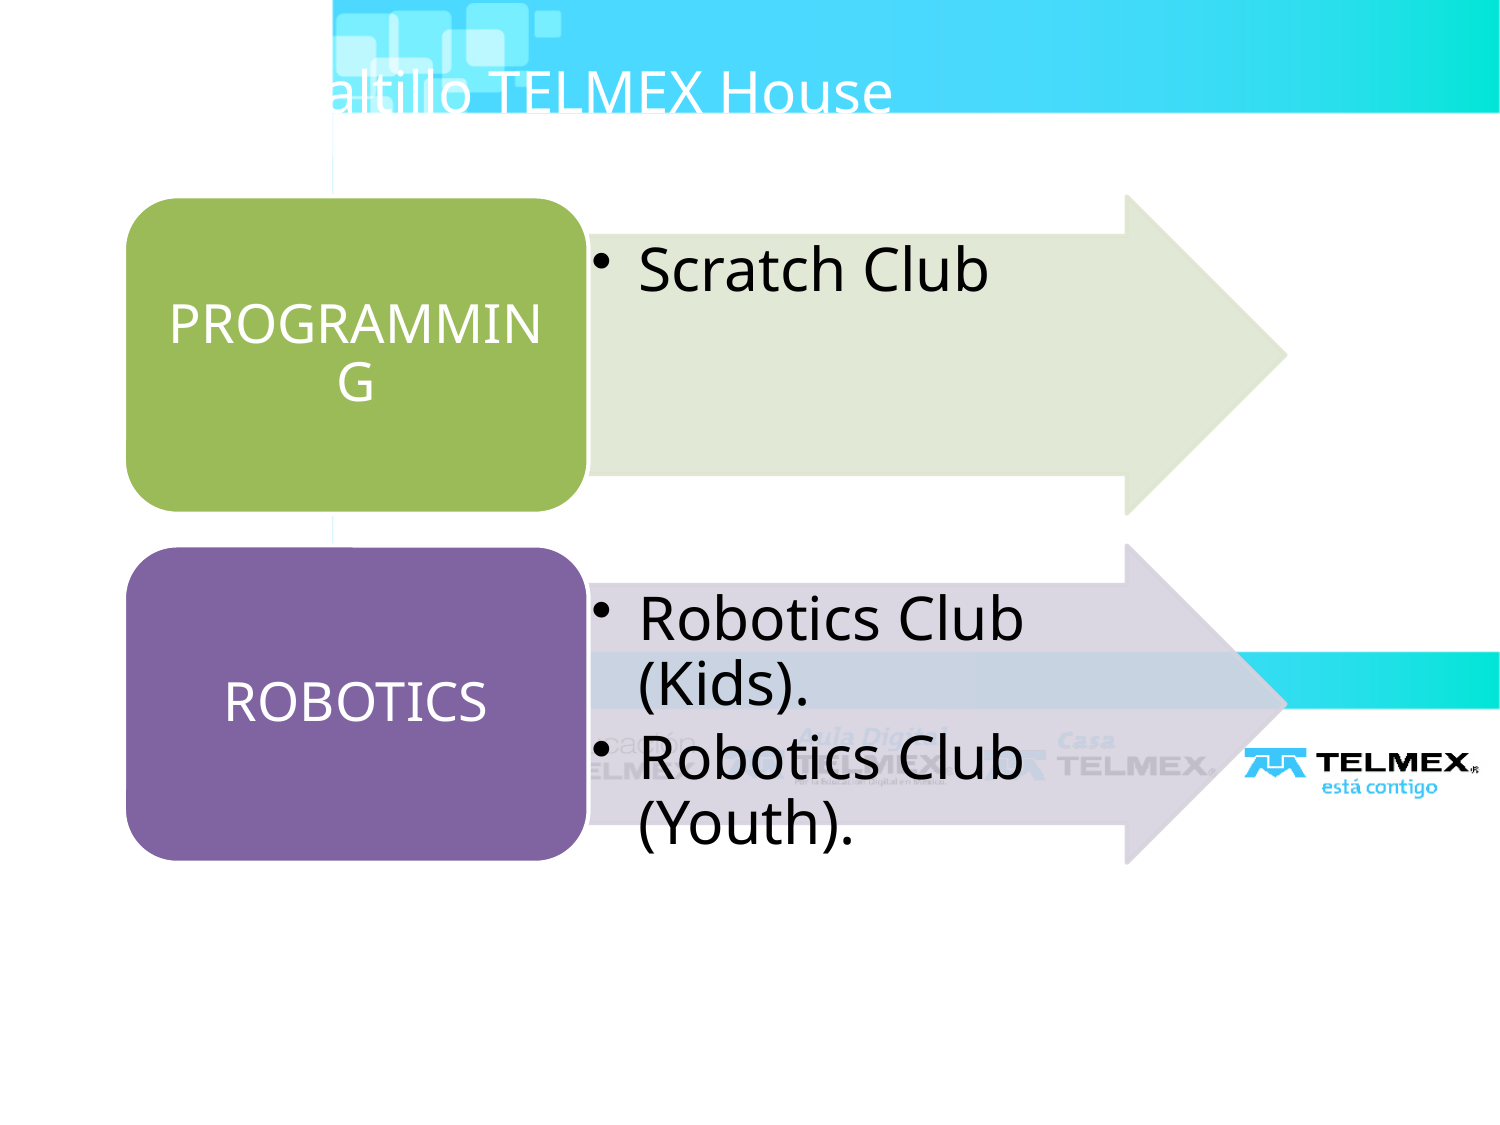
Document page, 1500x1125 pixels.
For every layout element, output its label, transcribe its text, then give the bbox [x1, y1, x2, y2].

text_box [123, 196, 1286, 864]
picture [0, 0, 1500, 1125]
title Saltillo TELMEX House [277, 30, 1459, 149]
